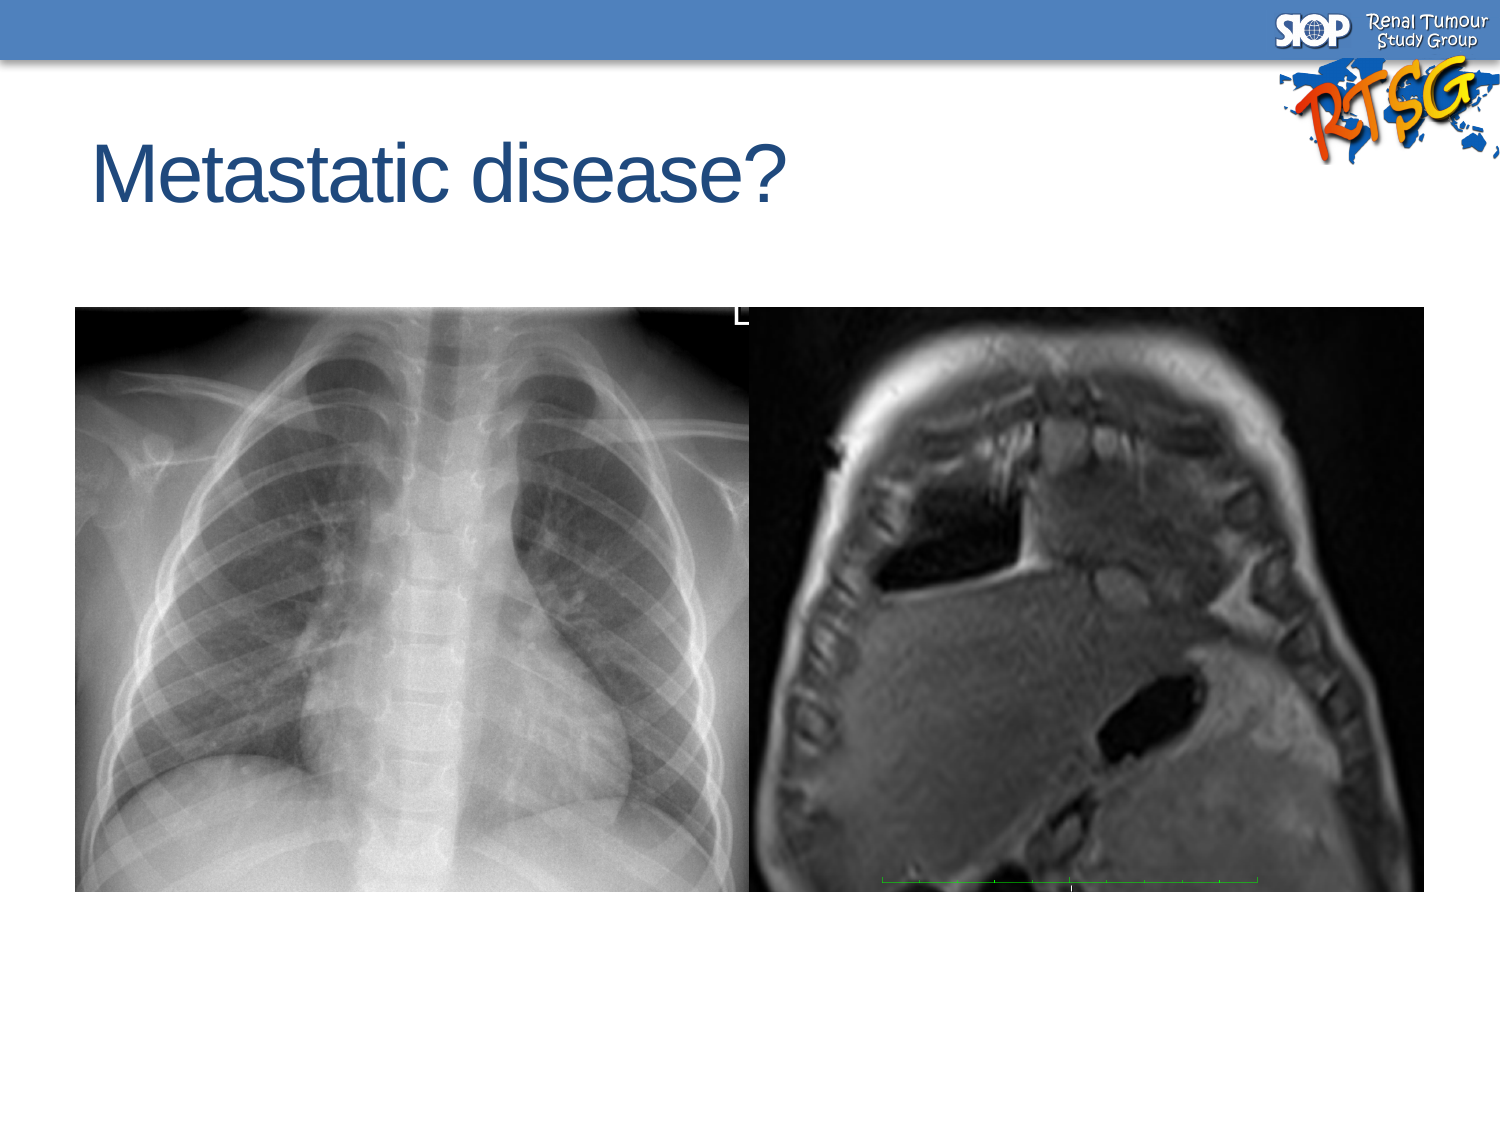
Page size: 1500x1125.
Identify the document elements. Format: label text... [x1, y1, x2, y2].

picture [1266, 10, 1500, 52]
title Metastatic disease? [75, 87, 1268, 250]
picture [1279, 54, 1500, 165]
picture [74, 307, 1424, 892]
